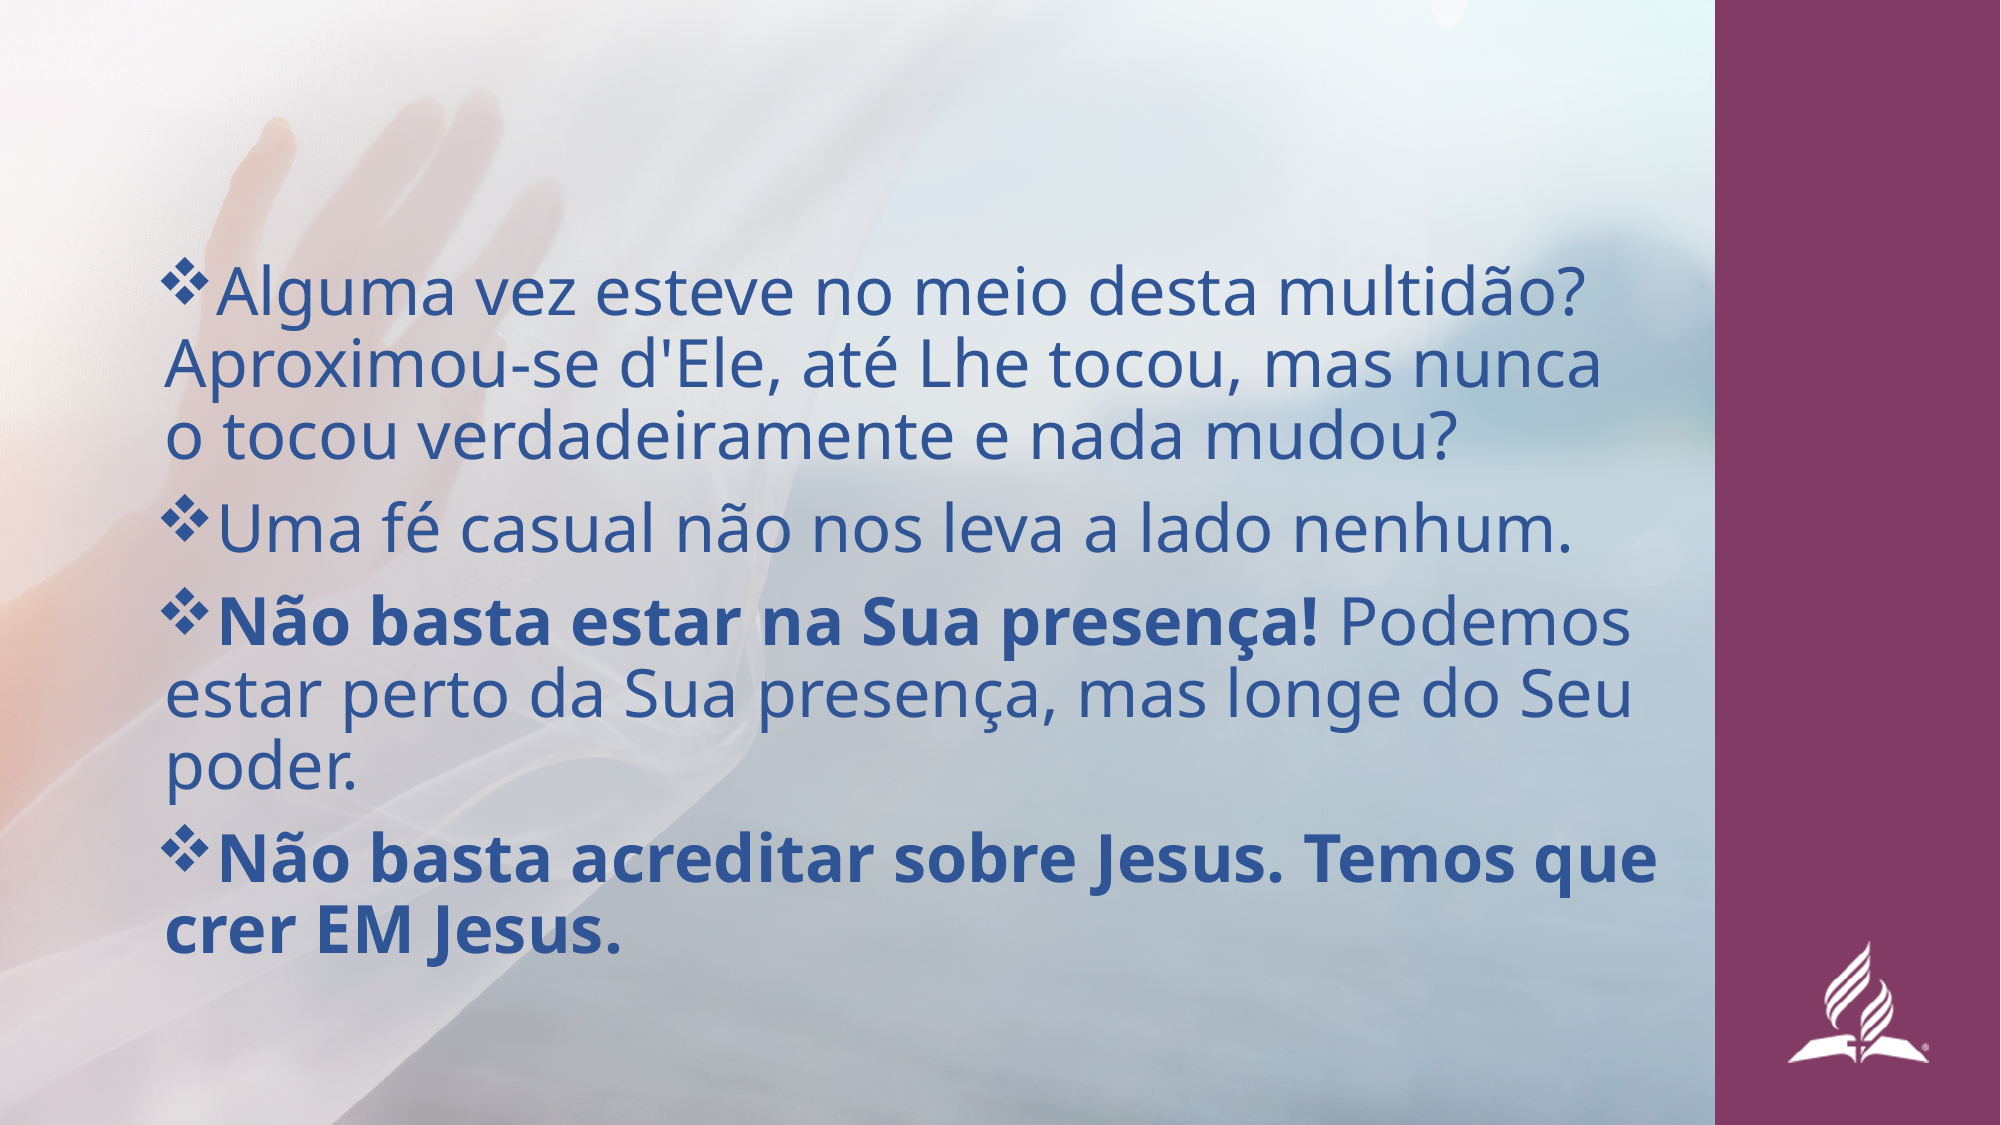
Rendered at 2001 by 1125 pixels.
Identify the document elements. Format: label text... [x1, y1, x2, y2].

list Alguma vez esteve no meio desta multidão? Aproximou-se d'Ele, até Lhe tocou, mas nunca o tocou verdadeiramente e nada mudou? Uma fé casual não nos leva a lado nenhum. Não basta estar na Sua presença! Podemos estar perto da Sua presença, mas longe do Seu poder. Não basta acreditar sobre Jesus. Temos que crer EM Jesus. [140, 249, 1678, 1042]
picture [0, 0, 2001, 1125]
